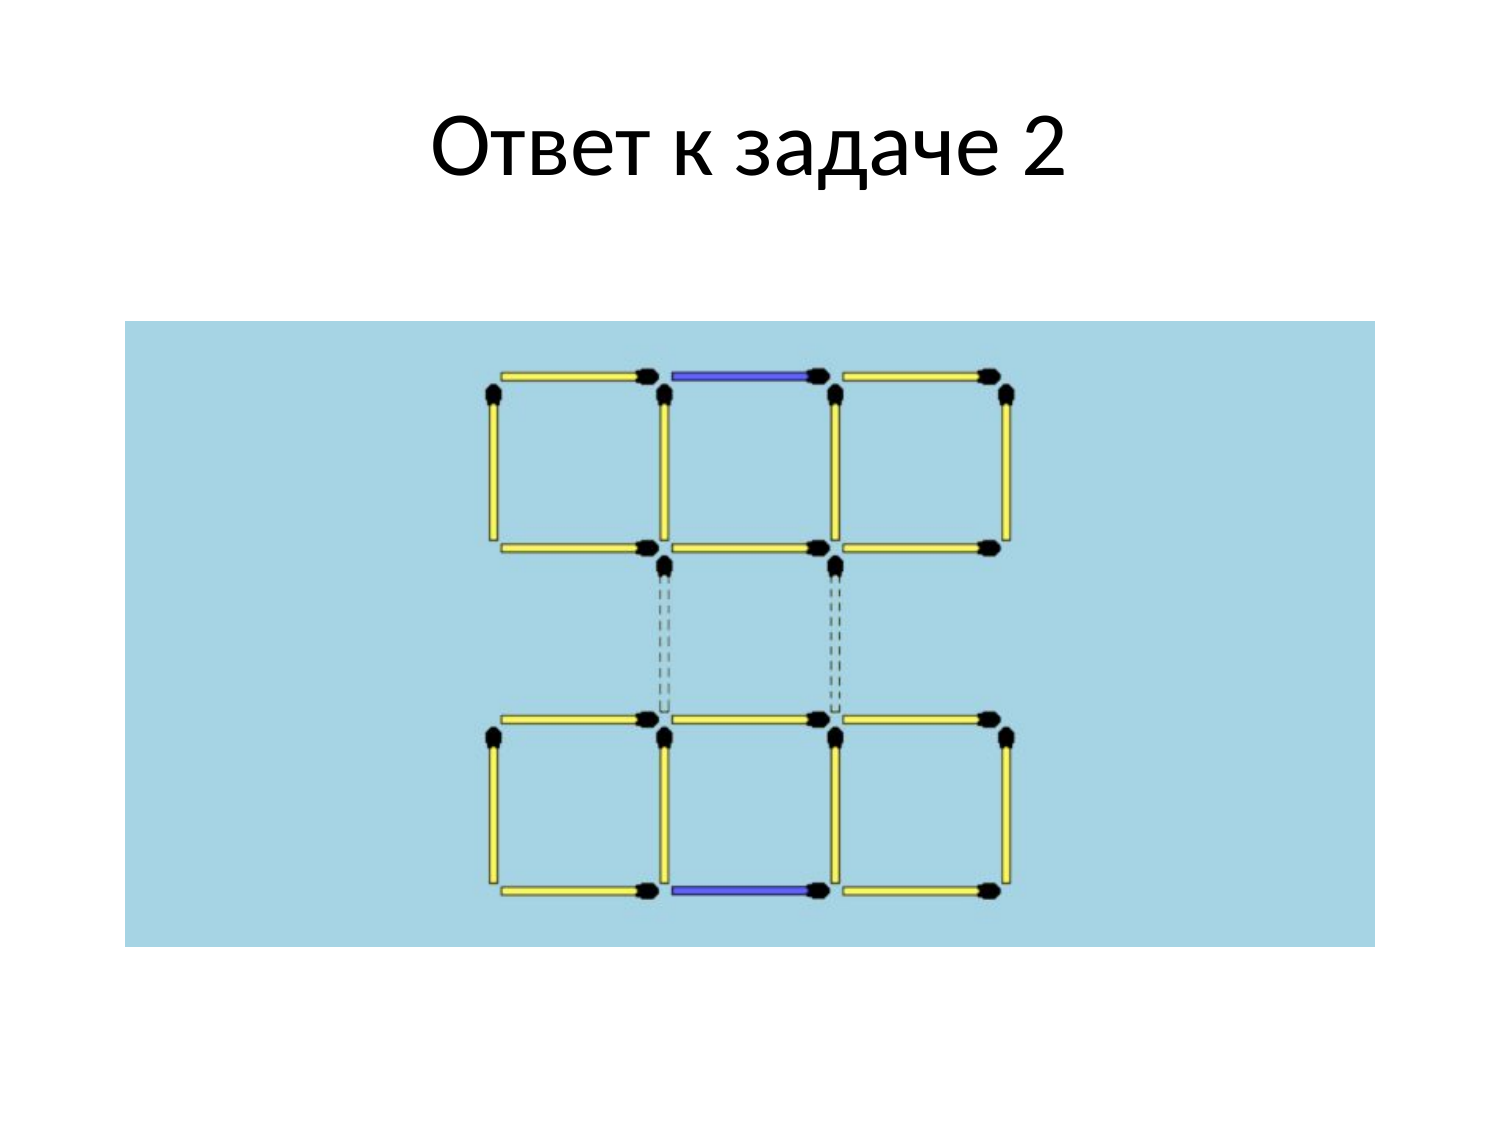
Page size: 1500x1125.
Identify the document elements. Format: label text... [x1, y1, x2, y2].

title Ответ к задаче 2 [75, 45, 1425, 233]
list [124, 320, 1376, 947]
